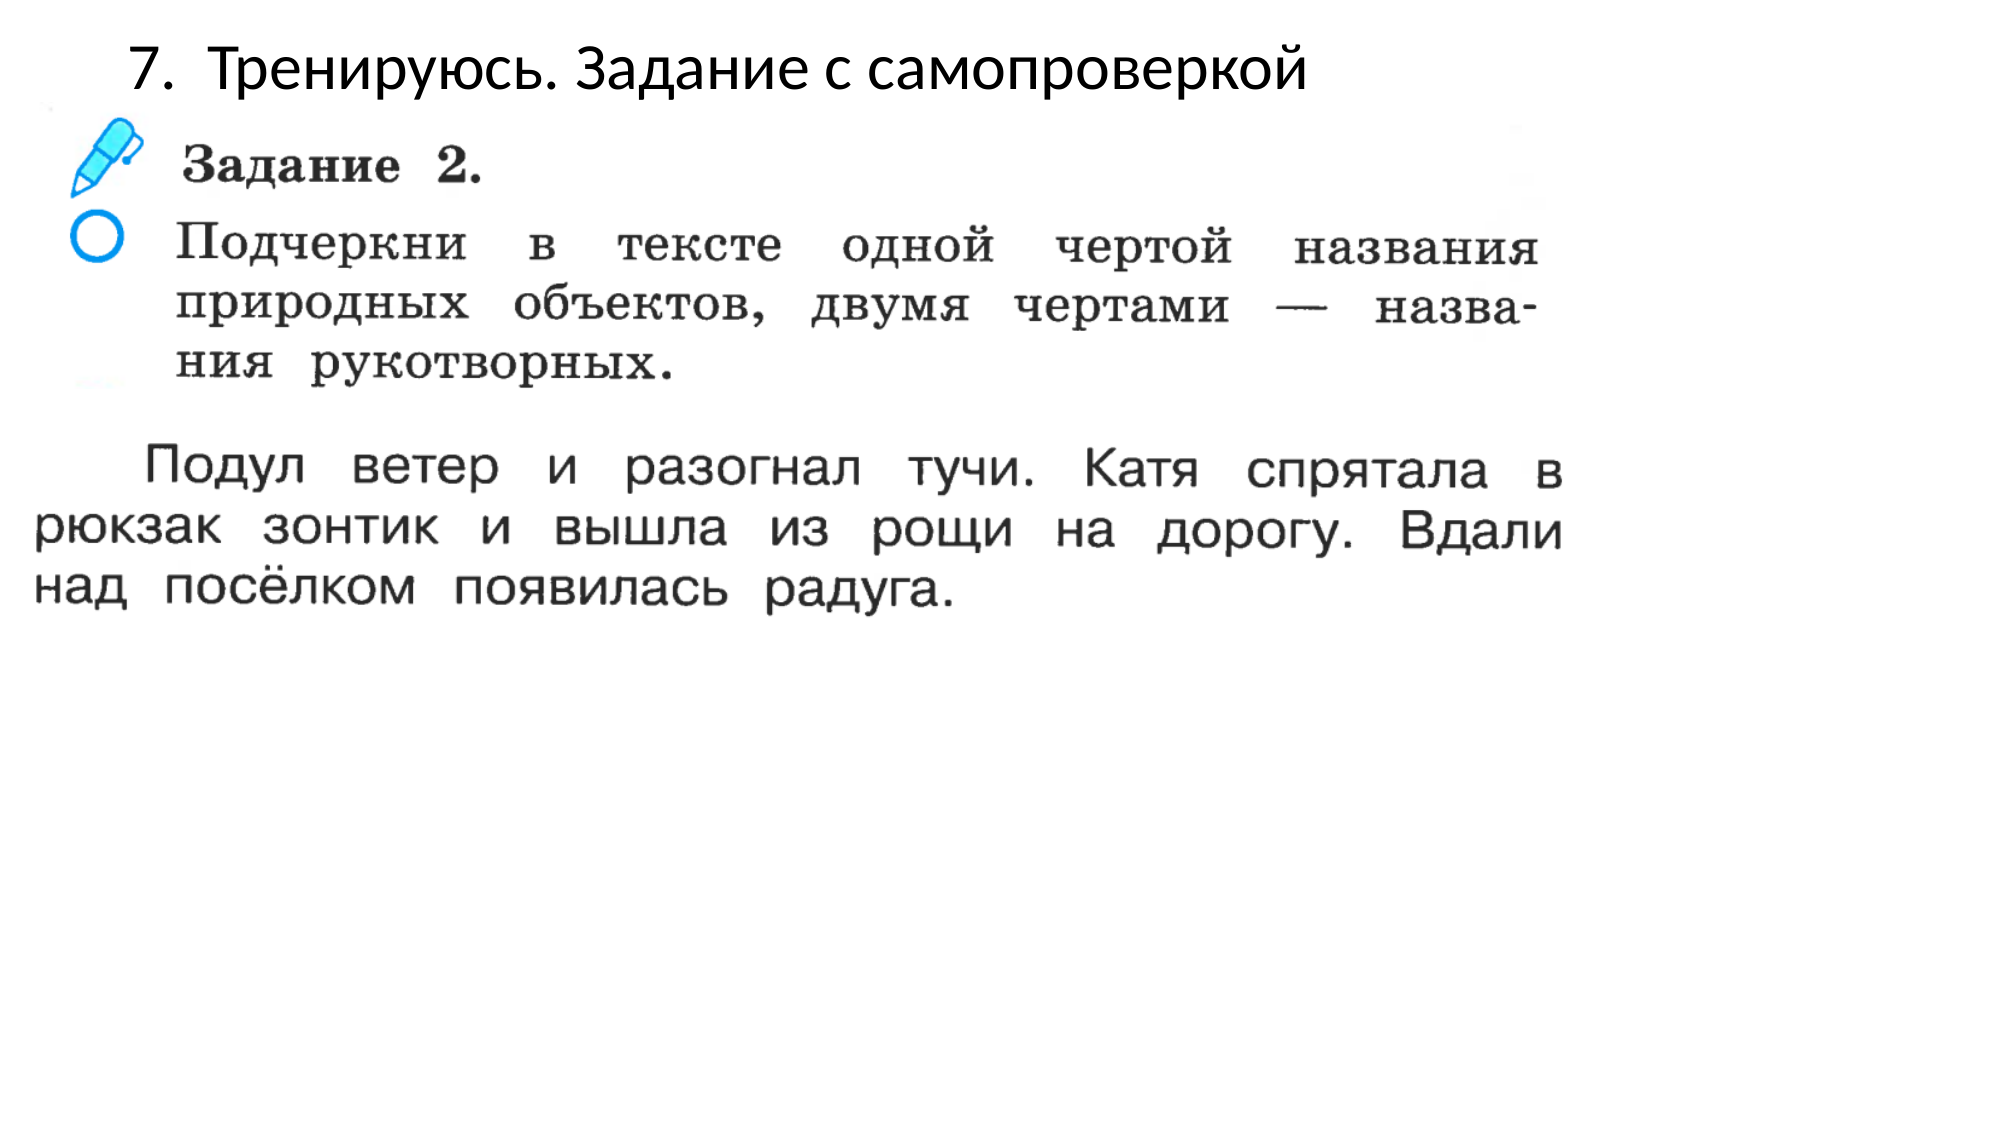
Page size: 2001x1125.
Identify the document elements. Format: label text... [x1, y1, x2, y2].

picture [34, 427, 1606, 620]
picture [34, 102, 1593, 389]
title 7. Тренируюсь. Задание с самопроверкой [112, 25, 1838, 112]
